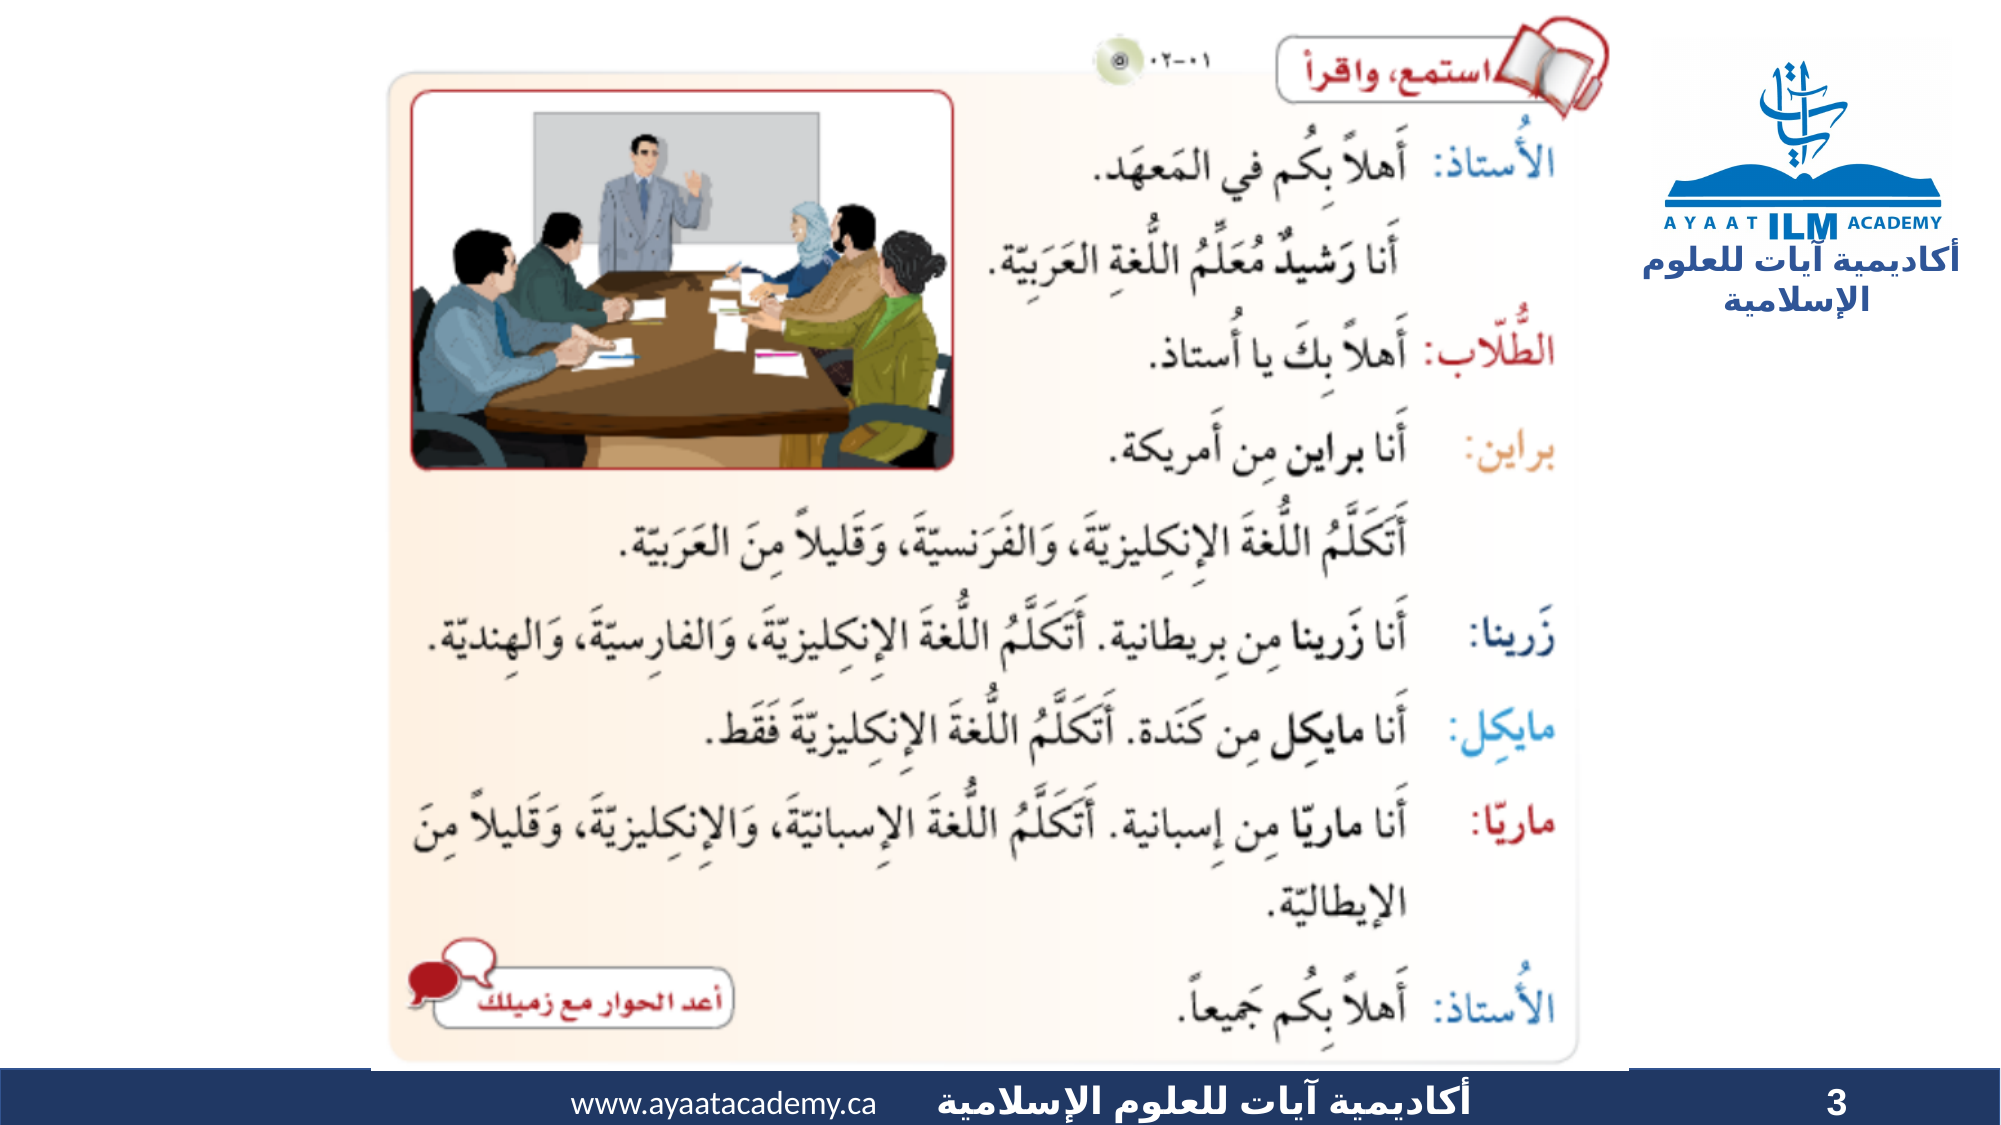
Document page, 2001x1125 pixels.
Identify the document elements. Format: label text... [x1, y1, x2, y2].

slide_number 3 [1412, 1070, 1863, 1125]
picture [1651, 37, 1952, 257]
picture [371, 0, 1629, 1071]
